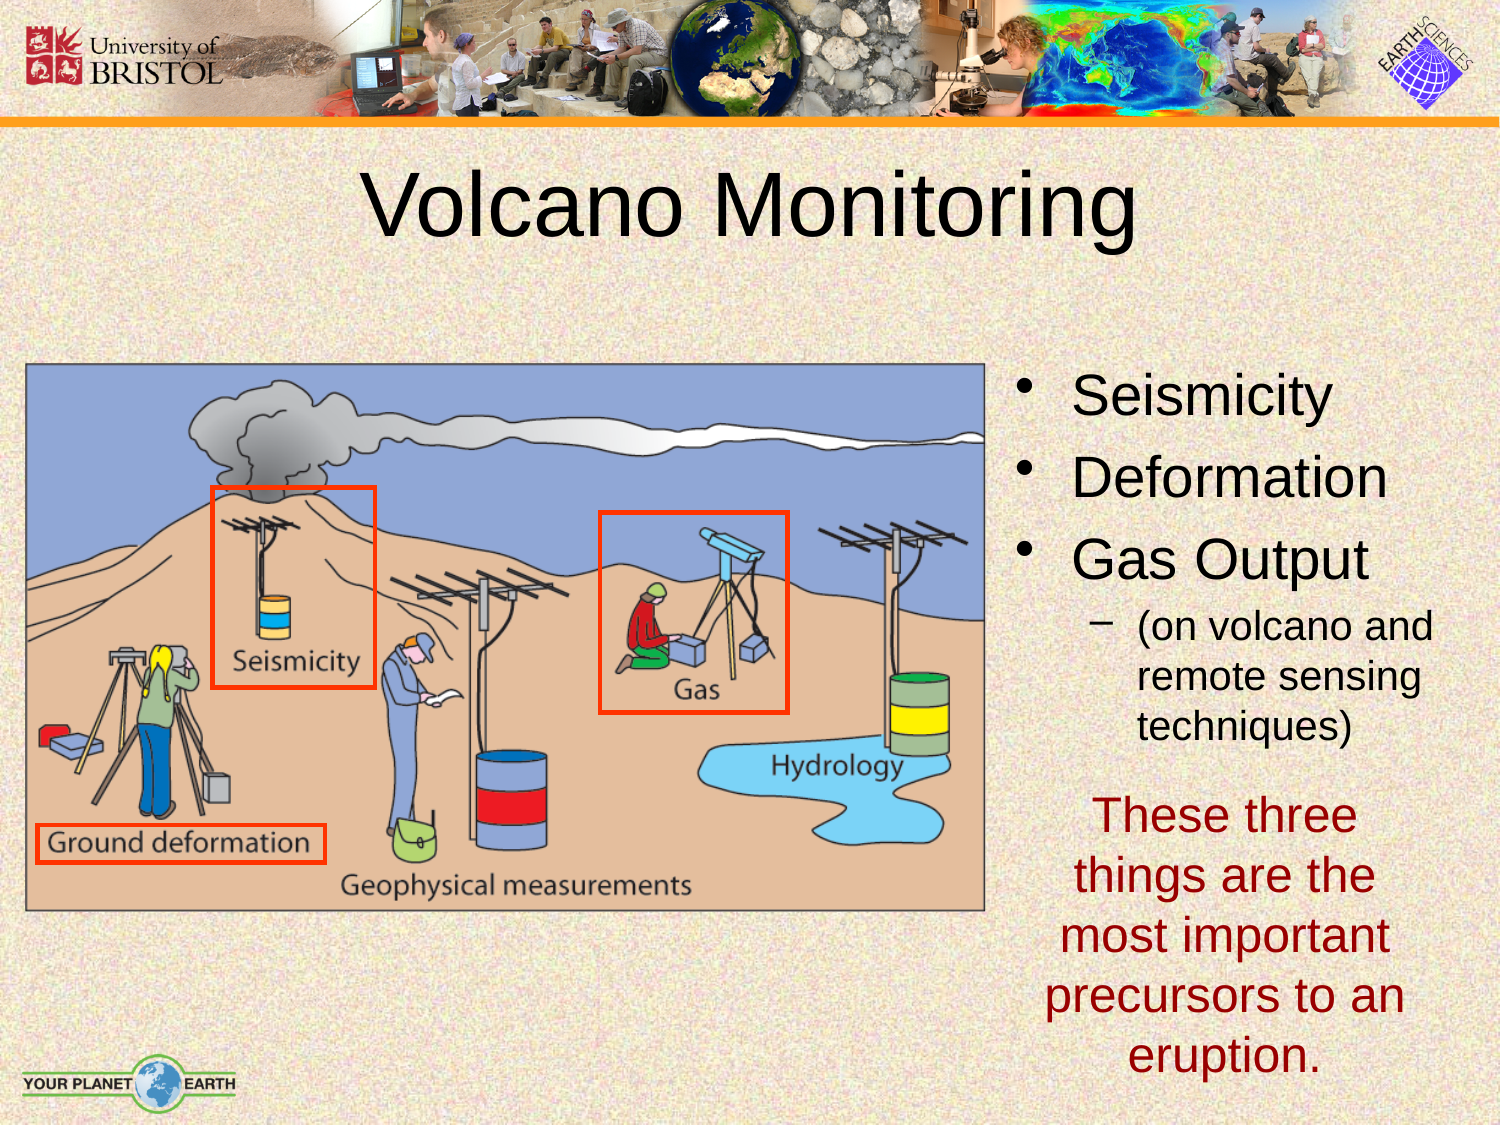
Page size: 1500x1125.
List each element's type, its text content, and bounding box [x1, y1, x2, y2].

picture [0, 128, 1500, 1125]
title Volcano Monitoring [112, 137, 1388, 325]
list Seismicity Deformation Gas Output (on volcano and remote sensing techniques) [999, 350, 1475, 1019]
text_box These three things are the most important precursors to an eruption. [1012, 774, 1438, 1090]
picture [0, 0, 1500, 116]
picture [1149, 5, 1163, 10]
